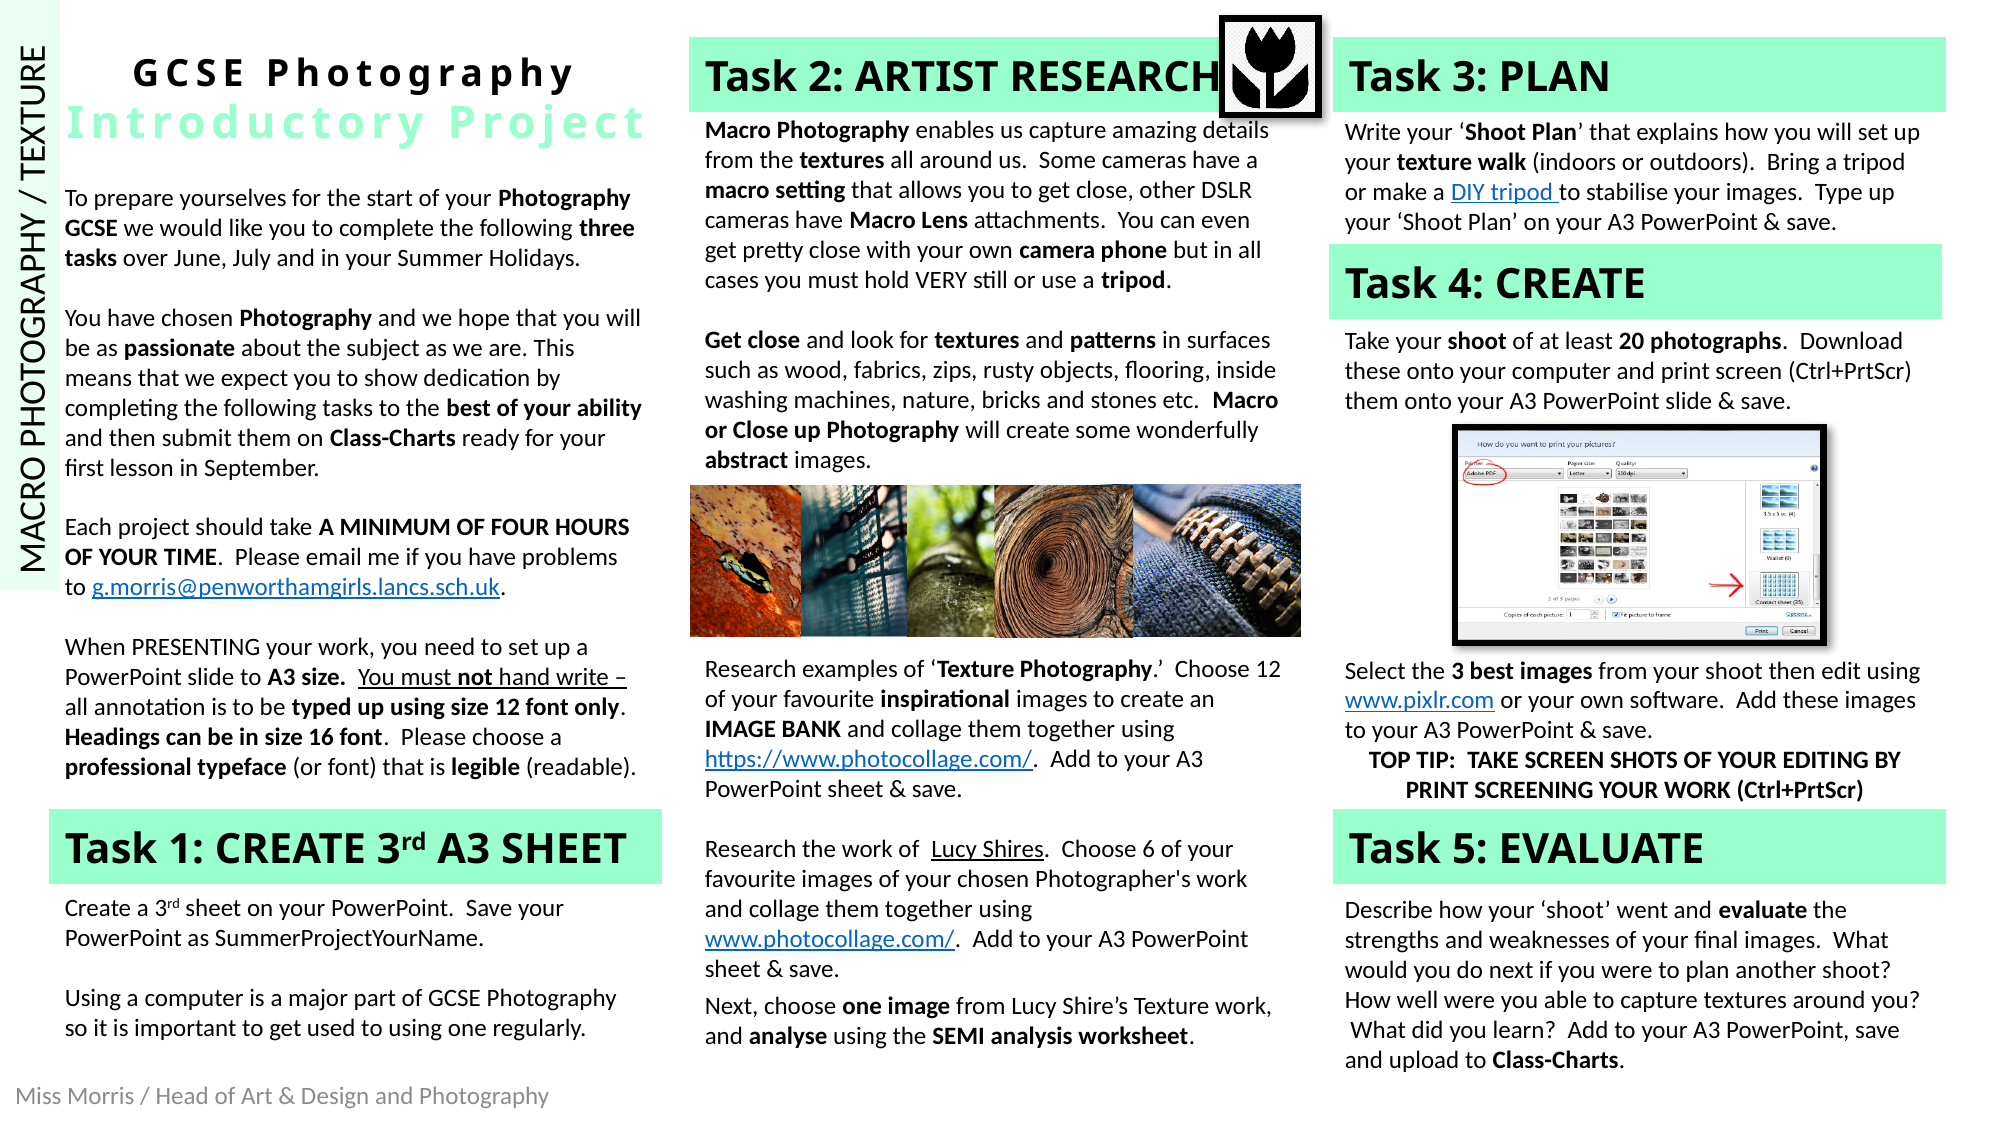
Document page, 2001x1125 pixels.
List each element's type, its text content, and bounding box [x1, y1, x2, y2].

text_box Task 3: PLAN [1333, 37, 1946, 112]
text_box Task 5: EVALUATE [1333, 809, 1946, 884]
text_box Write your ‘Shoot Plan’ that explains how you will set up your texture walk (indoors or outdoors). Bring a tripod or make a DIY tripod to stabilise your images. Type up your ‘Shoot Plan’ on your A3 PowerPoint & save. Take your shoot of at least 20 photographs. Download these onto your computer and print screen (Ctrl+PrtScr) them onto your A3 PowerPoint slide & save. Select the 3 best images from your shoot then edit using www.pixlr.com or your own software. Add these images to your A3 PowerPoint & save. TOP TIP: TAKE SCREEN SHOTS OF YOUR EDITING BY PRINT SCREENING YOUR WORK (Ctrl+PrtScr) Describe how your ‘shoot’ went and evaluate the strengths and weaknesses of your final images. What would you do next if you were to plan another shoot? How well were you able to capture textures around you? What did you learn? Add to your A3 PowerPoint, save and upload to Class-Charts. [1329, 319, 1941, 1081]
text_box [689, 484, 1301, 638]
text_box Task 4: CREATE [1329, 244, 1942, 319]
text_box Miss Morris / Head of Art & Design and Photography [0, 1065, 675, 1125]
text_box Macro Photography enables us capture amazing details from the textures all around us. Some cameras have a macro setting that allows you to get close, other DSLR cameras have Macro Lens attachments. You can even get pretty close with your own camera phone but in all cases you must hold VERY still or use a tripod. Get close and look for textures and patterns in surfaces such as wood, fabrics, zips, rusty objects, flooring, inside washing machines, nature, bricks and stones etc. Macro or Close up Photography will create some wonderfully abstract images. Research examples of ‘Texture Photography.’ Choose 12 of your favourite inspirational images to create an IMAGE BANK and collage them together using https://www.photocollage.com/. Add to your A3 PowerPoint sheet & save. Research the work of Lucy Shires. Choose 6 of your favourite images of your chosen Photographer's work and collage them together using www.photocollage.com/. Add to your A3 PowerPoint sheet & save. Next, choose one image from Lucy Shire’s Texture work, and analyse using the SEMI analysis worksheet. [690, 106, 1301, 484]
text_box Macro Photography enables us capture amazing details from the textures all around us. Some cameras have a macro setting that allows you to get close, other DSLR cameras have Macro Lens attachments. You can even get pretty close with your own camera phone but in all cases you must hold VERY still or use a tripod. Get close and look for textures and patterns in surfaces such as wood, fabrics, zips, rusty objects, flooring, inside washing machines, nature, bricks and stones etc. Macro or Close up Photography will create some wonderfully abstract images. Research examples of ‘Texture Photography.’ Choose 12 of your favourite inspirational images to create an IMAGE BANK and collage them together using https://www.photocollage.com/. Add to your A3 PowerPoint sheet & save. Research the work of Lucy Shires. Choose 6 of your favourite images of your chosen Photographer's work and collage them together using www.photocollage.com/. Add to your A3 PowerPoint sheet & save. Next, choose one image from Lucy Shire’s Texture work, and analyse using the SEMI analysis worksheet. [690, 638, 1301, 1057]
picture [1457, 430, 1821, 640]
text_box Write your ‘Shoot Plan’ that explains how you will set up your texture walk (indoors or outdoors). Bring a tripod or make a DIY tripod to stabilise your images. Type up your ‘Shoot Plan’ on your A3 PowerPoint & save. Take your shoot of at least 20 photographs. Download these onto your computer and print screen (Ctrl+PrtScr) them onto your A3 PowerPoint slide & save. Select the 3 best images from your shoot then edit using www.pixlr.com or your own software. Add these images to your A3 PowerPoint & save. TOP TIP: TAKE SCREEN SHOTS OF YOUR EDITING BY PRINT SCREENING YOUR WORK (Ctrl+PrtScr) Describe how your ‘shoot’ went and evaluate the strengths and weaknesses of your final images. What would you do next if you were to plan another shoot? How well were you able to capture textures around you? What did you learn? Add to your A3 PowerPoint, save and upload to Class-Charts. [1329, 37, 1941, 244]
text_box Create a 3rd sheet on your PowerPoint. Save your PowerPoint as SummerProjectYourName. Using a computer is a major part of GCSE Photography so it is important to get used to using one regularly. [50, 883, 661, 1049]
text_box Task 1: CREATE 3rd A3 SHEET [49, 809, 662, 884]
picture [1224, 21, 1316, 113]
title GCSE Photography Introductory Project [60, 37, 661, 159]
text_box MACRO PHOTOGRAPHY / TEXTURE [0, 0, 60, 590]
text_box To prepare yourselves for the start of your Photography GCSE we would like you to complete the following three tasks over June, July and in your Summer Holidays. You have chosen Photography and we hope that you will be as passionate about the subject as we are. This means that we expect you to show dedication by completing the following tasks to the best of your ability and then submit them on Class-Charts ready for your first lesson in September. Each project should take A MINIMUM OF FOUR HOURS OF YOUR TIME. Please email me if you have problems to g.morris@penworthamgirls.lancs.sch.uk. When PRESENTING your work, you need to set up a PowerPoint slide to A3 size. You must not hand write – all annotation is to be typed up using size 12 font only. Headings can be in size 16 font. Please choose a professional typeface (or font) that is legible (readable). [50, 174, 661, 788]
text_box Task 2: ARTIST RESEARCH [689, 37, 1217, 112]
